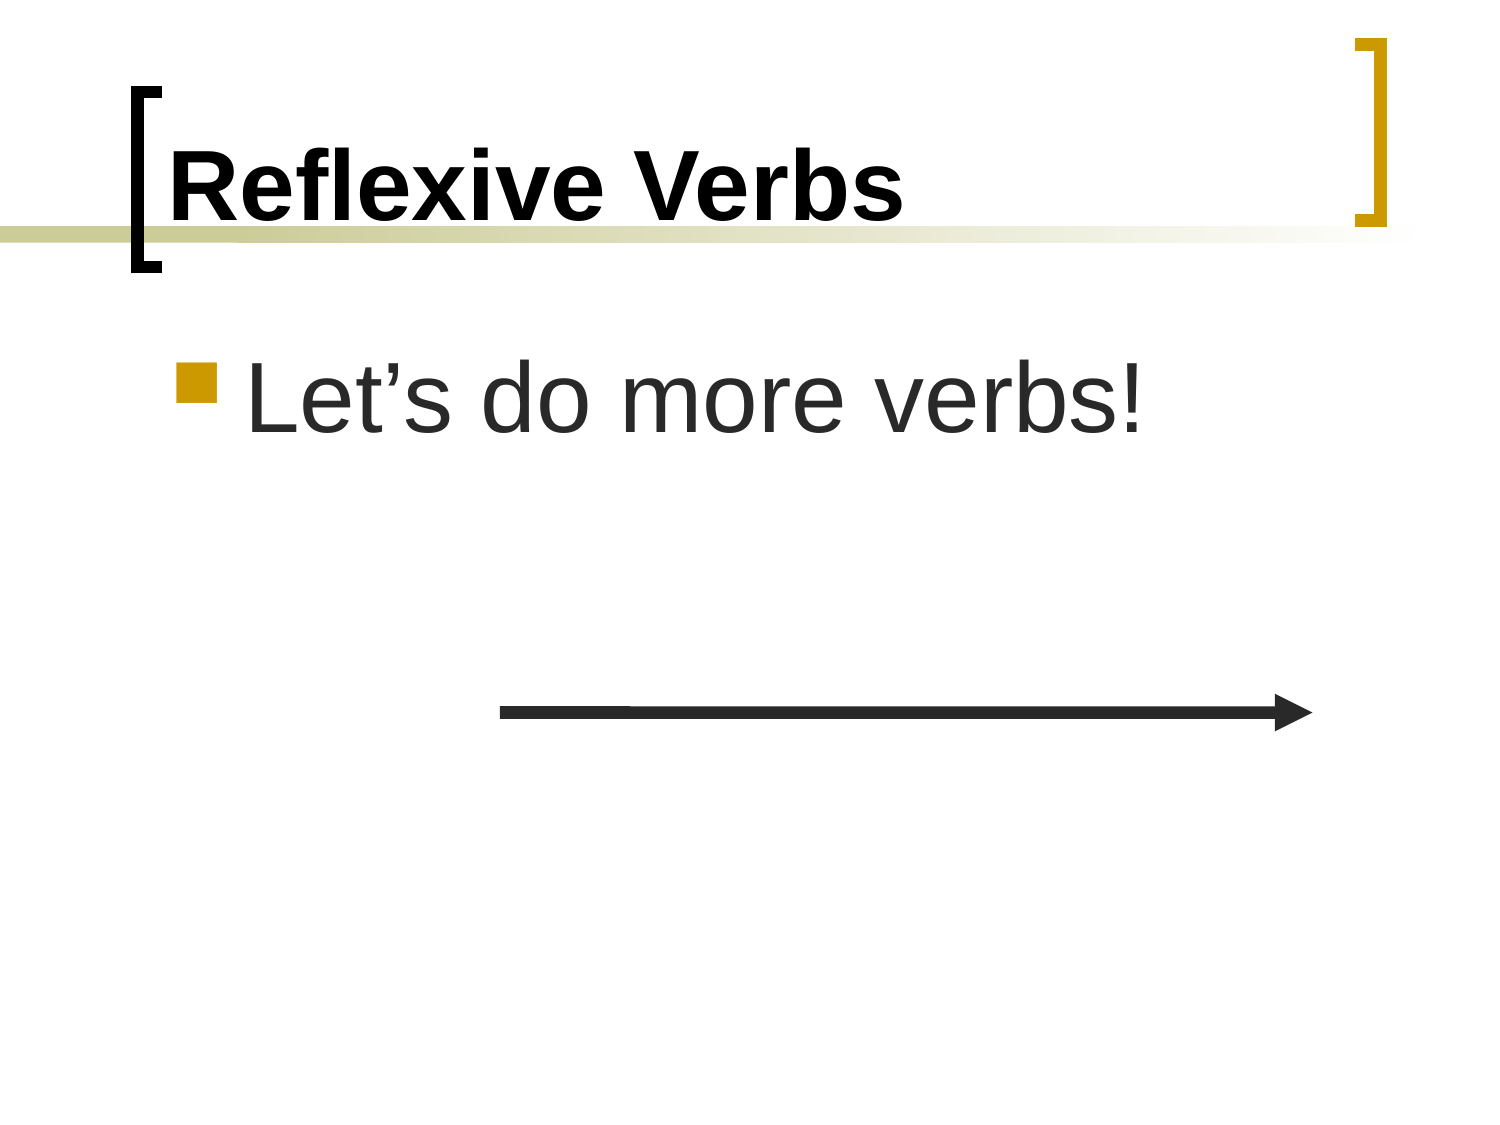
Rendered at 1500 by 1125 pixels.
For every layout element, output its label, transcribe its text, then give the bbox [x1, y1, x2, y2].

list Let’s do more verbs! [155, 324, 1413, 1001]
title Reflexive Verbs [152, 15, 1328, 248]
text_box [499, 706, 1313, 719]
